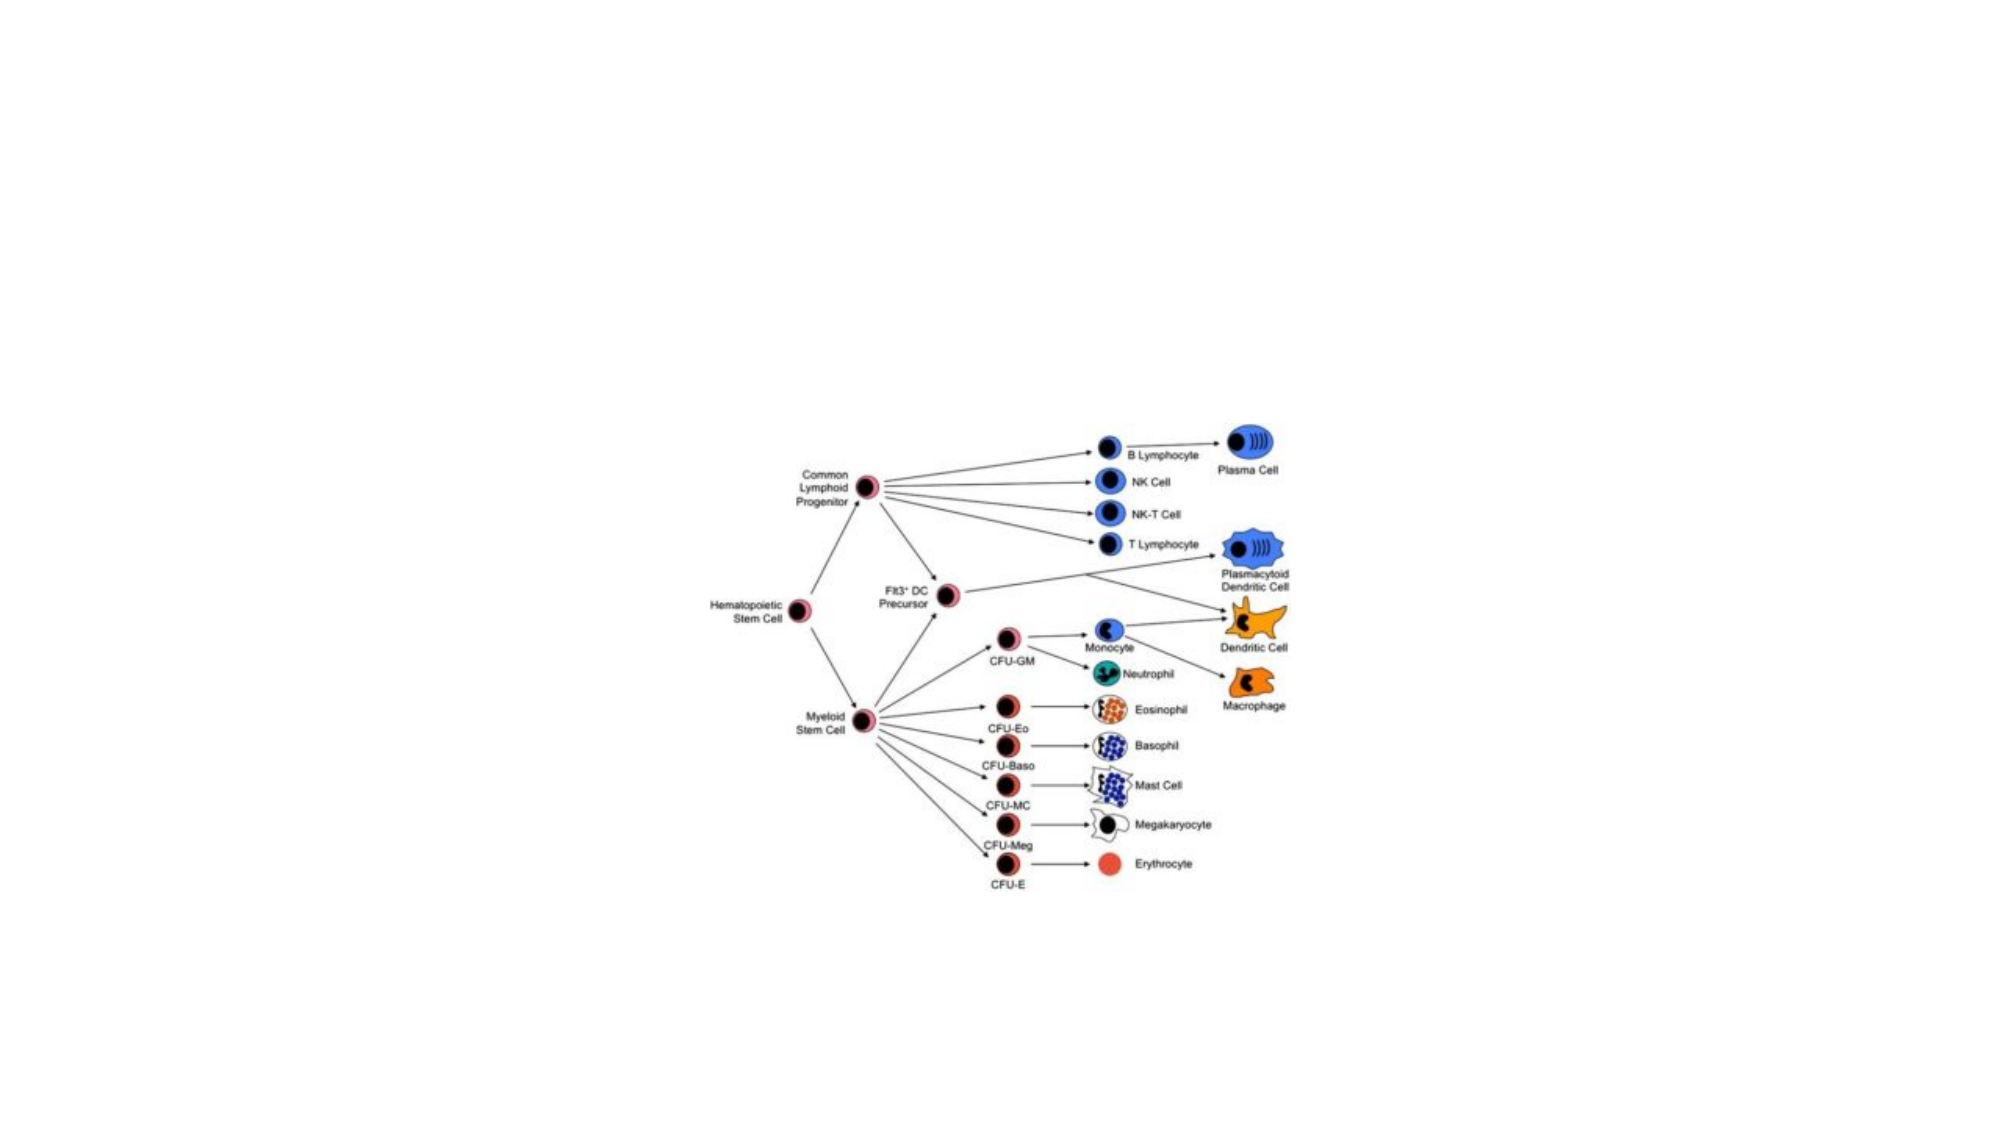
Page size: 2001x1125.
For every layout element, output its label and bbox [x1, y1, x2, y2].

list [709, 423, 1291, 892]
